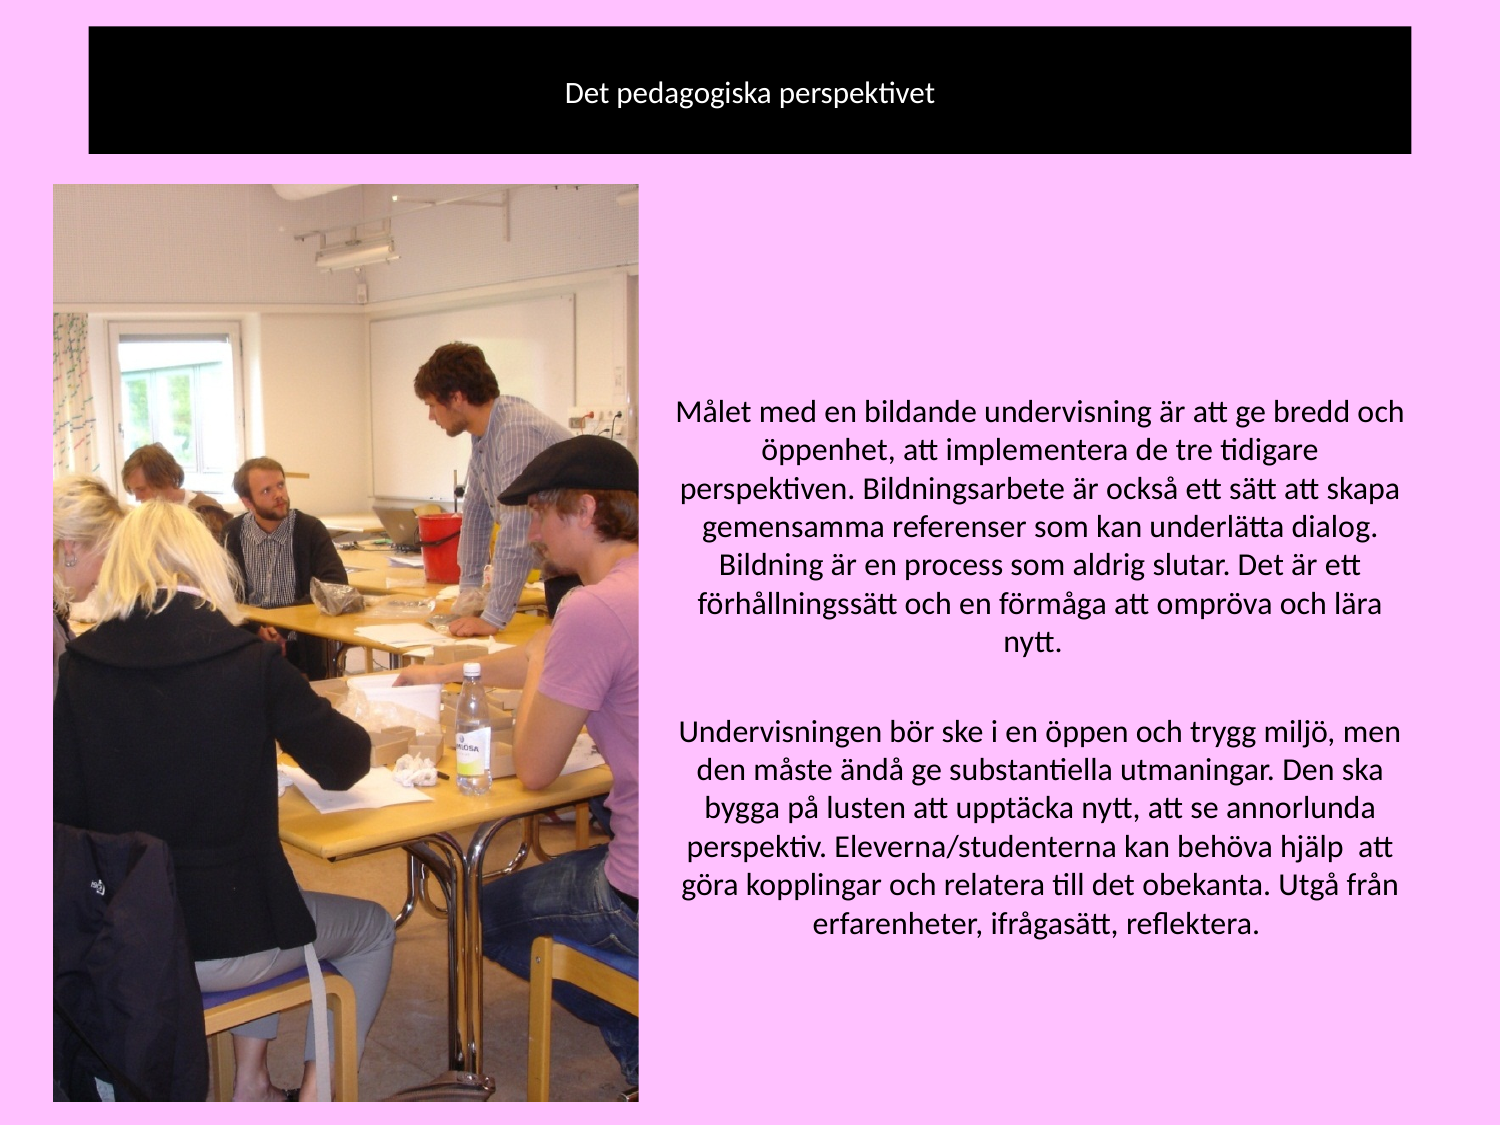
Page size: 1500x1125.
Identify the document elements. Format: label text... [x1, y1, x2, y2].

title Det pedagogiska perspektivet [88, 26, 1412, 154]
picture [52, 184, 639, 1102]
list Målet med en bildande undervisning är att ge bredd och öppenhet, att implementera de tre tidigare perspektiven. Bildningsarbete är också ett sätt att skapa gemensamma referenser som kan underlätta dialog. Bildning är en process som aldrig slutar. Det är ett förhållningssätt och en förmåga att ompröva och lära nytt. Undervisningen bör ske i en öppen och trygg miljö, men den måste ändå ge substantiella utmaningar. Den ska bygga på lusten att upptäcka nytt, att se annorlunda perspektiv. Eleverna/studenterna kan behöva hjälp att göra kopplingar och relatera till det obekanta. Utgå från erfarenheter, ifrågasätt, reflektera. [655, 338, 1425, 965]
